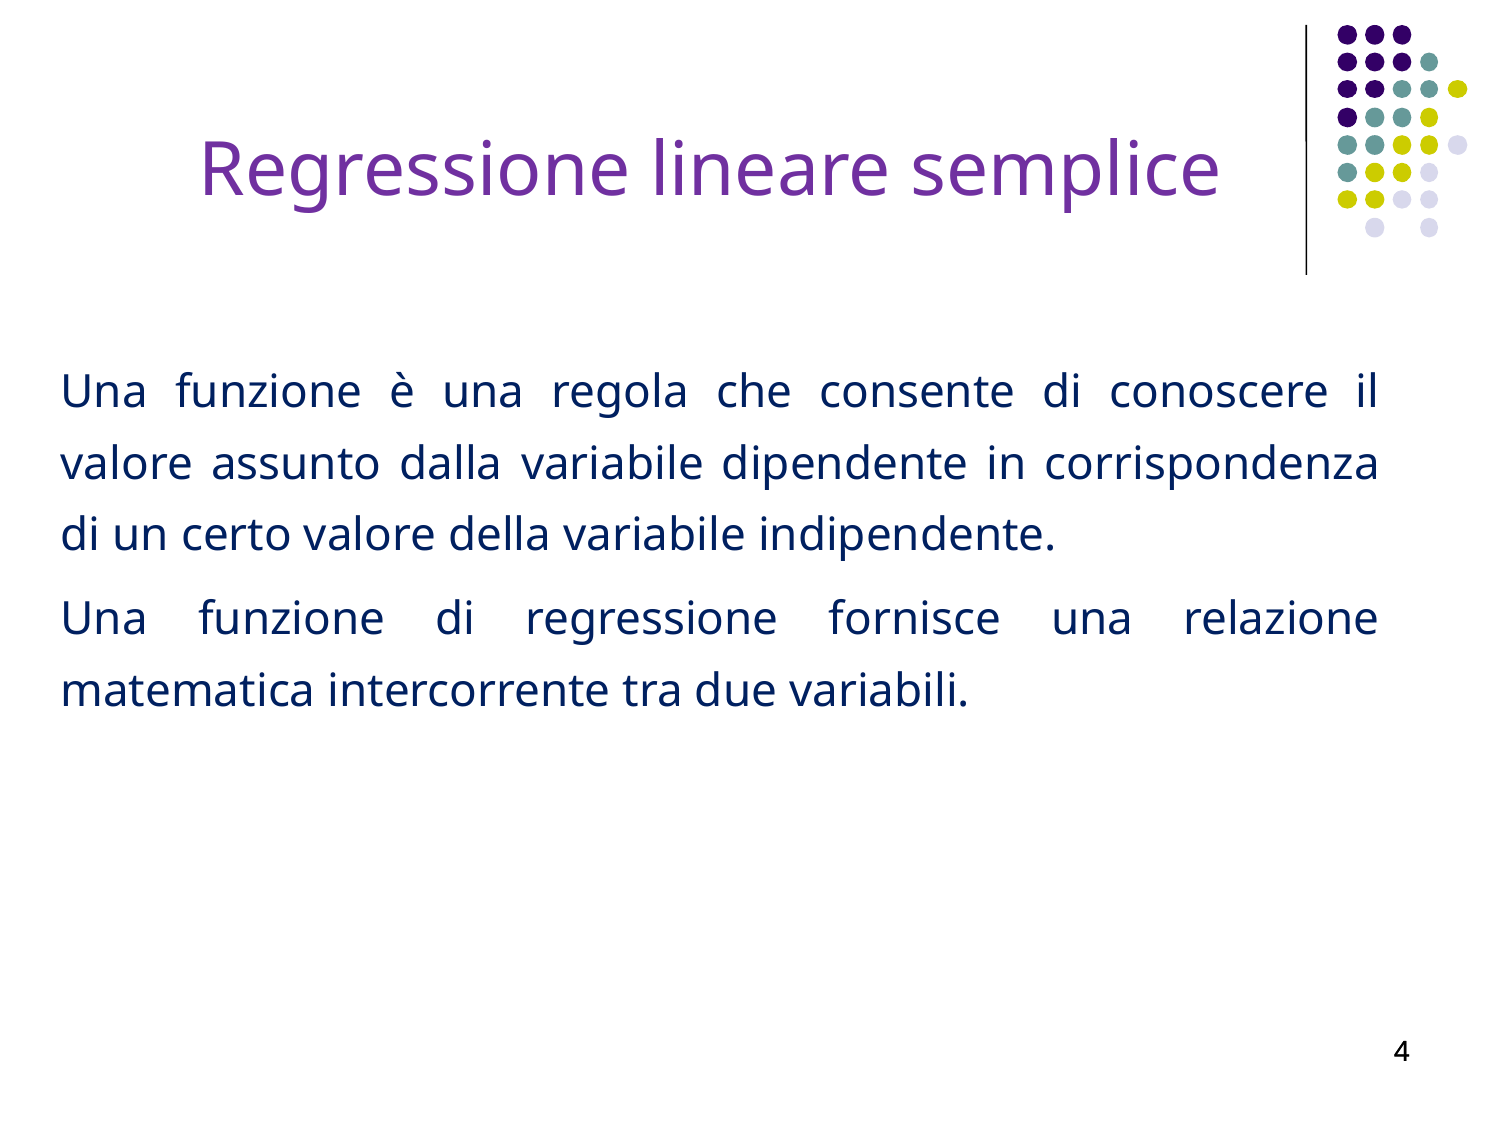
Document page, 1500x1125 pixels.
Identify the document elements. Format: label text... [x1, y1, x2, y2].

text_box Regressione lineare semplice [88, 101, 1353, 229]
list Una funzione è una regola che consente di conoscere il valore assunto dalla variabile dipendente in corrispondenza di un certo valore della variabile indipendente. Una funzione di regressione fornisce una relazione matematica intercorrente tra due variabili. [45, 338, 1396, 646]
text_box 4 [1074, 1024, 1425, 1103]
